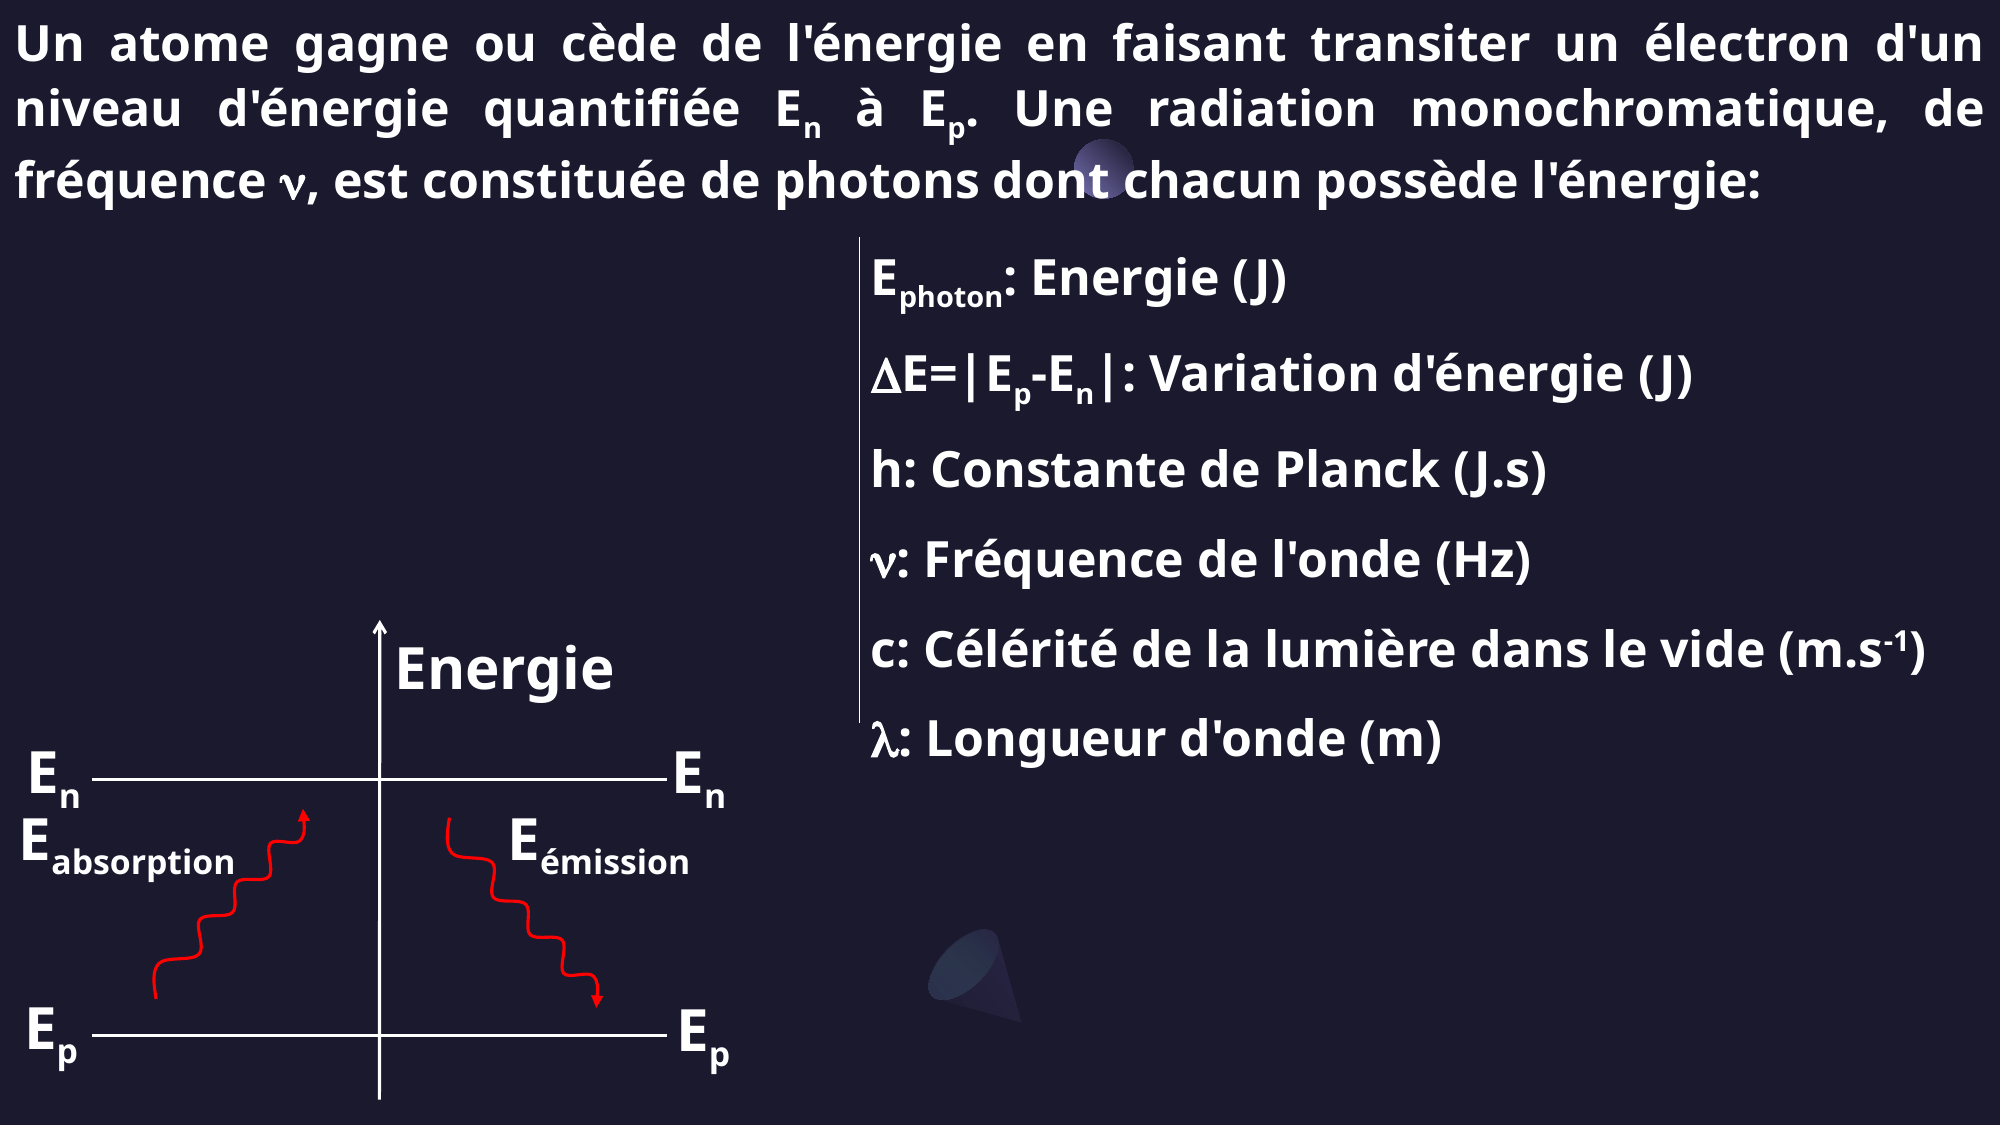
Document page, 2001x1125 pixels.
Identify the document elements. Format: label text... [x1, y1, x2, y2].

text_box Un atome gagne ou cède de l'énergie en faisant transiter un électron d'un niveau d'énergie quantifiée En à Ep. Une radiation monochromatique, de fréquence n, est constituée de photons dont chacun possède l'énergie: [0, 0, 2000, 217]
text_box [4, 618, 775, 1111]
